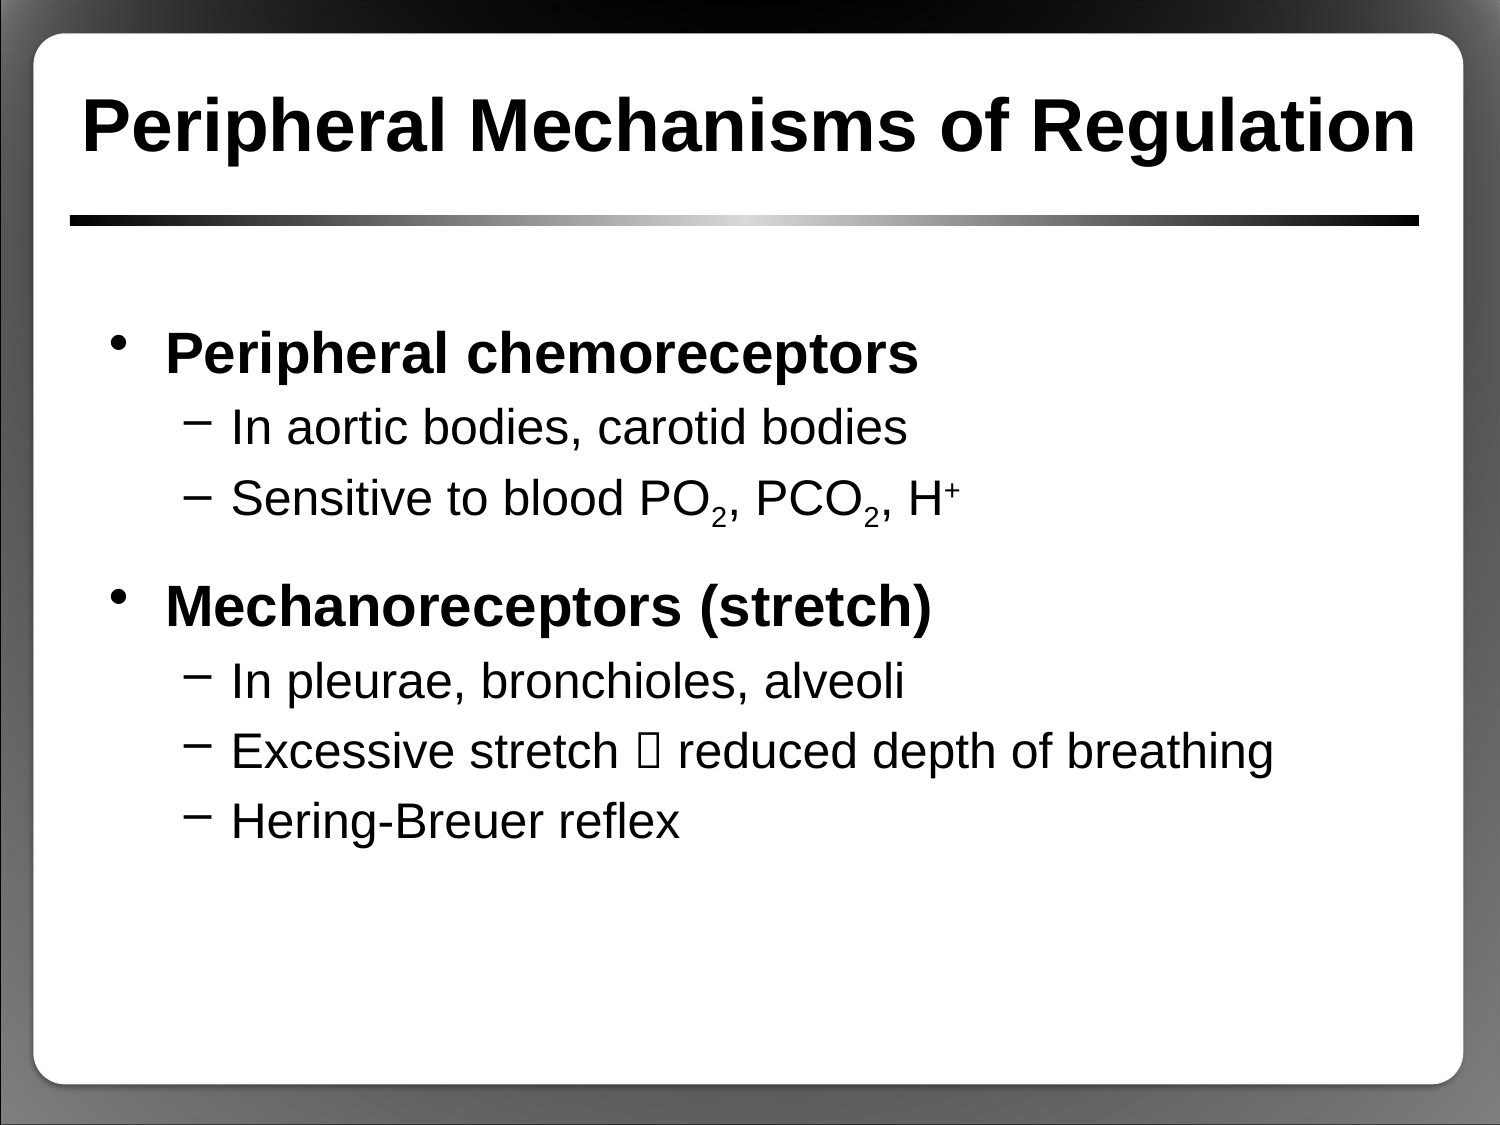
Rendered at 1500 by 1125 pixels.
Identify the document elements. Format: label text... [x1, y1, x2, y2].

picture [0, 0, 1500, 1125]
title Peripheral Mechanisms of Regulation [49, 45, 1451, 211]
list Peripheral chemoreceptors In aortic bodies, carotid bodies Sensitive to blood PO2, PCO2, H+ Mechanoreceptors (stretch) In pleurae, bronchioles, alveoli Excessive stretch  reduced depth of breathing Hering-Breuer reflex [93, 307, 1415, 1009]
